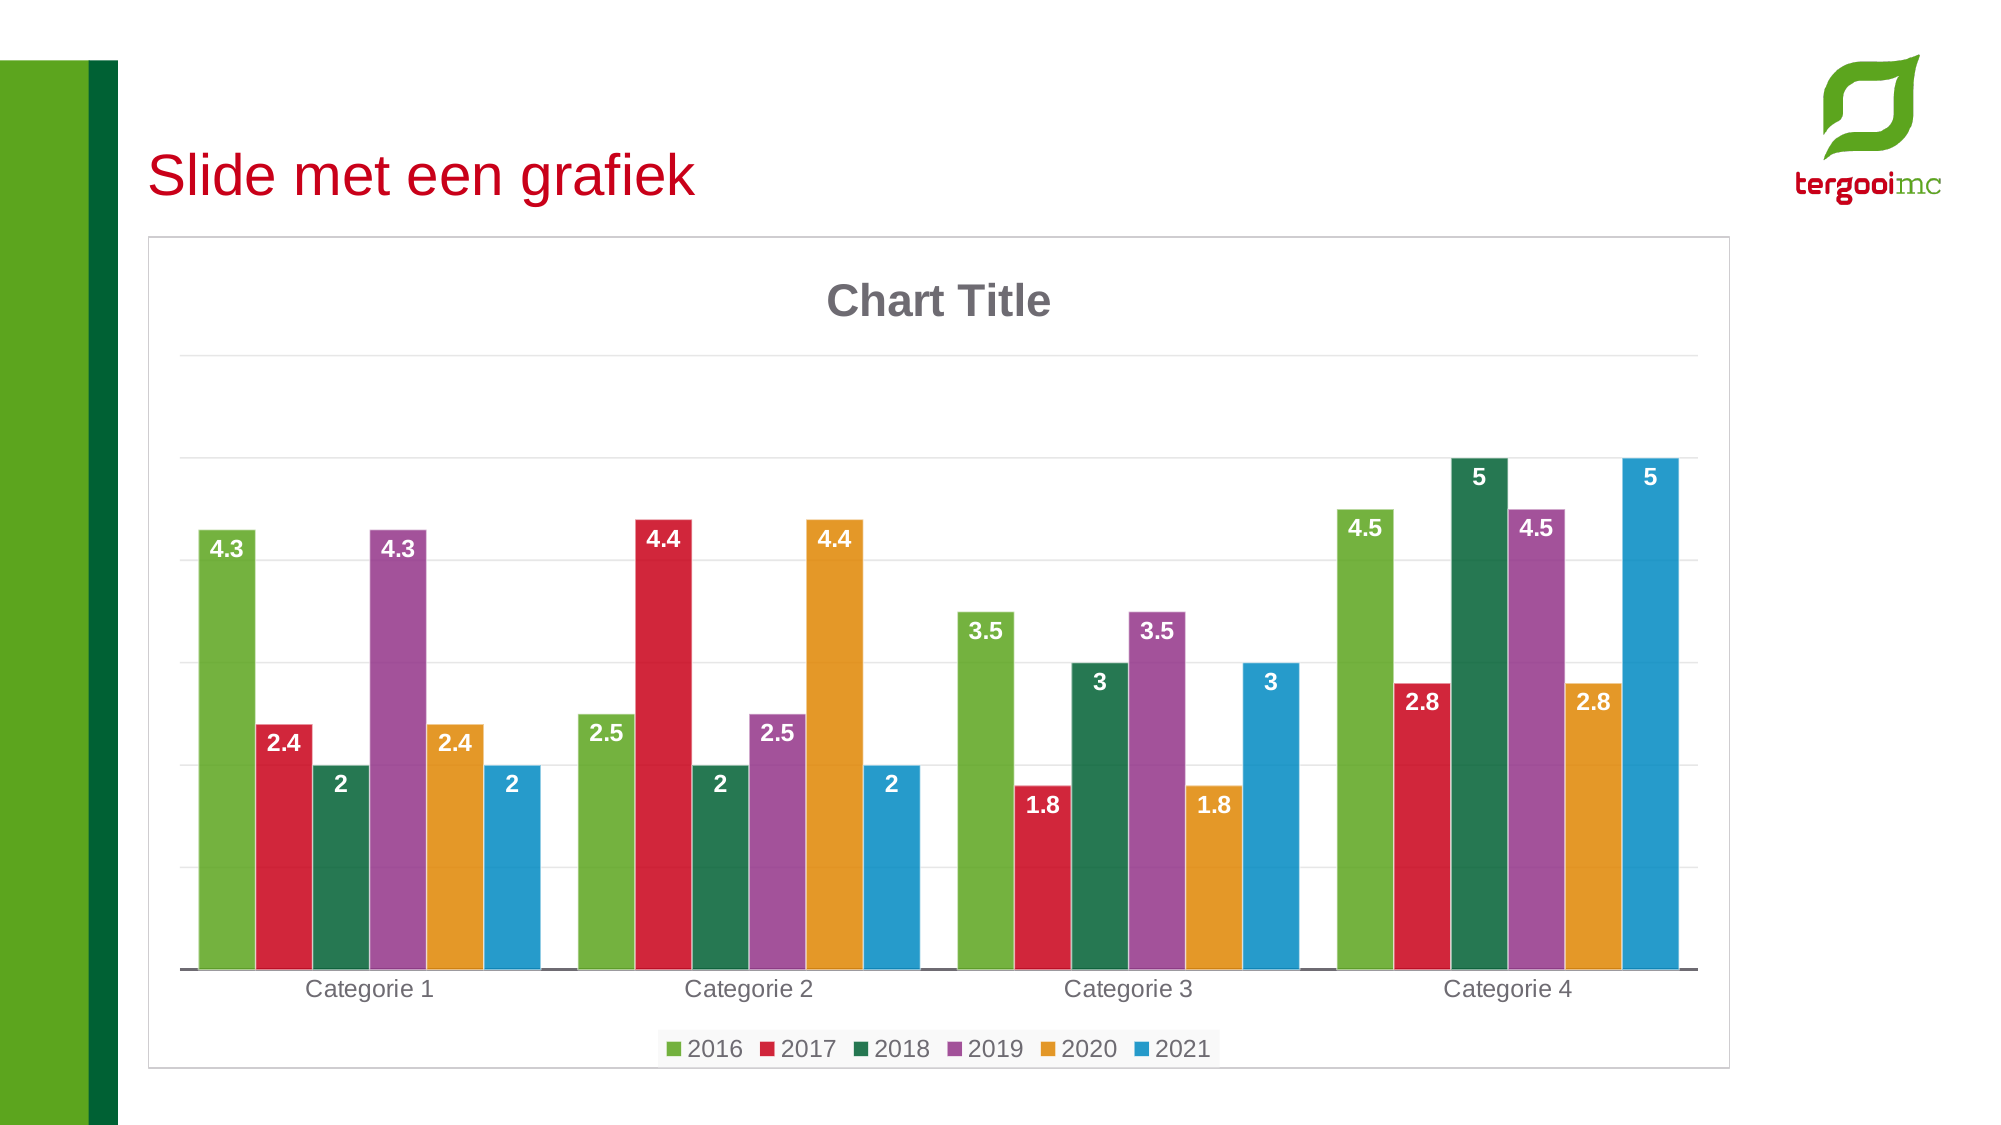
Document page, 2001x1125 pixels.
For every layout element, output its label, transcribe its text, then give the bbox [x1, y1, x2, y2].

chart [147, 236, 1731, 1069]
picture [1765, 34, 1971, 240]
title Slide met een grafiek [147, 59, 1738, 207]
